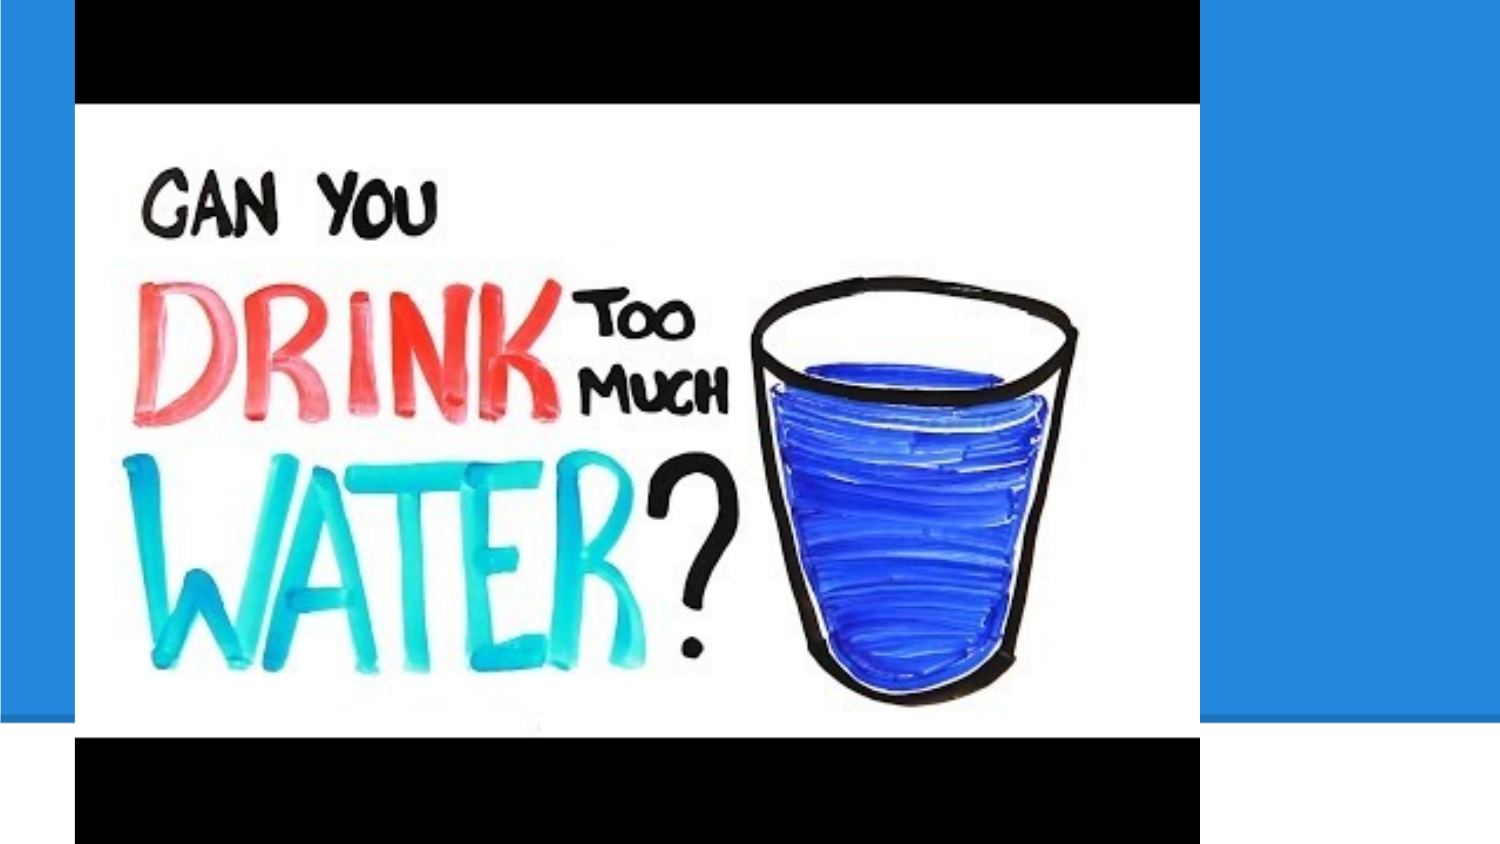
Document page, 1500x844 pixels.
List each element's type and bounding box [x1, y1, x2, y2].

text_box [74, 0, 1200, 844]
